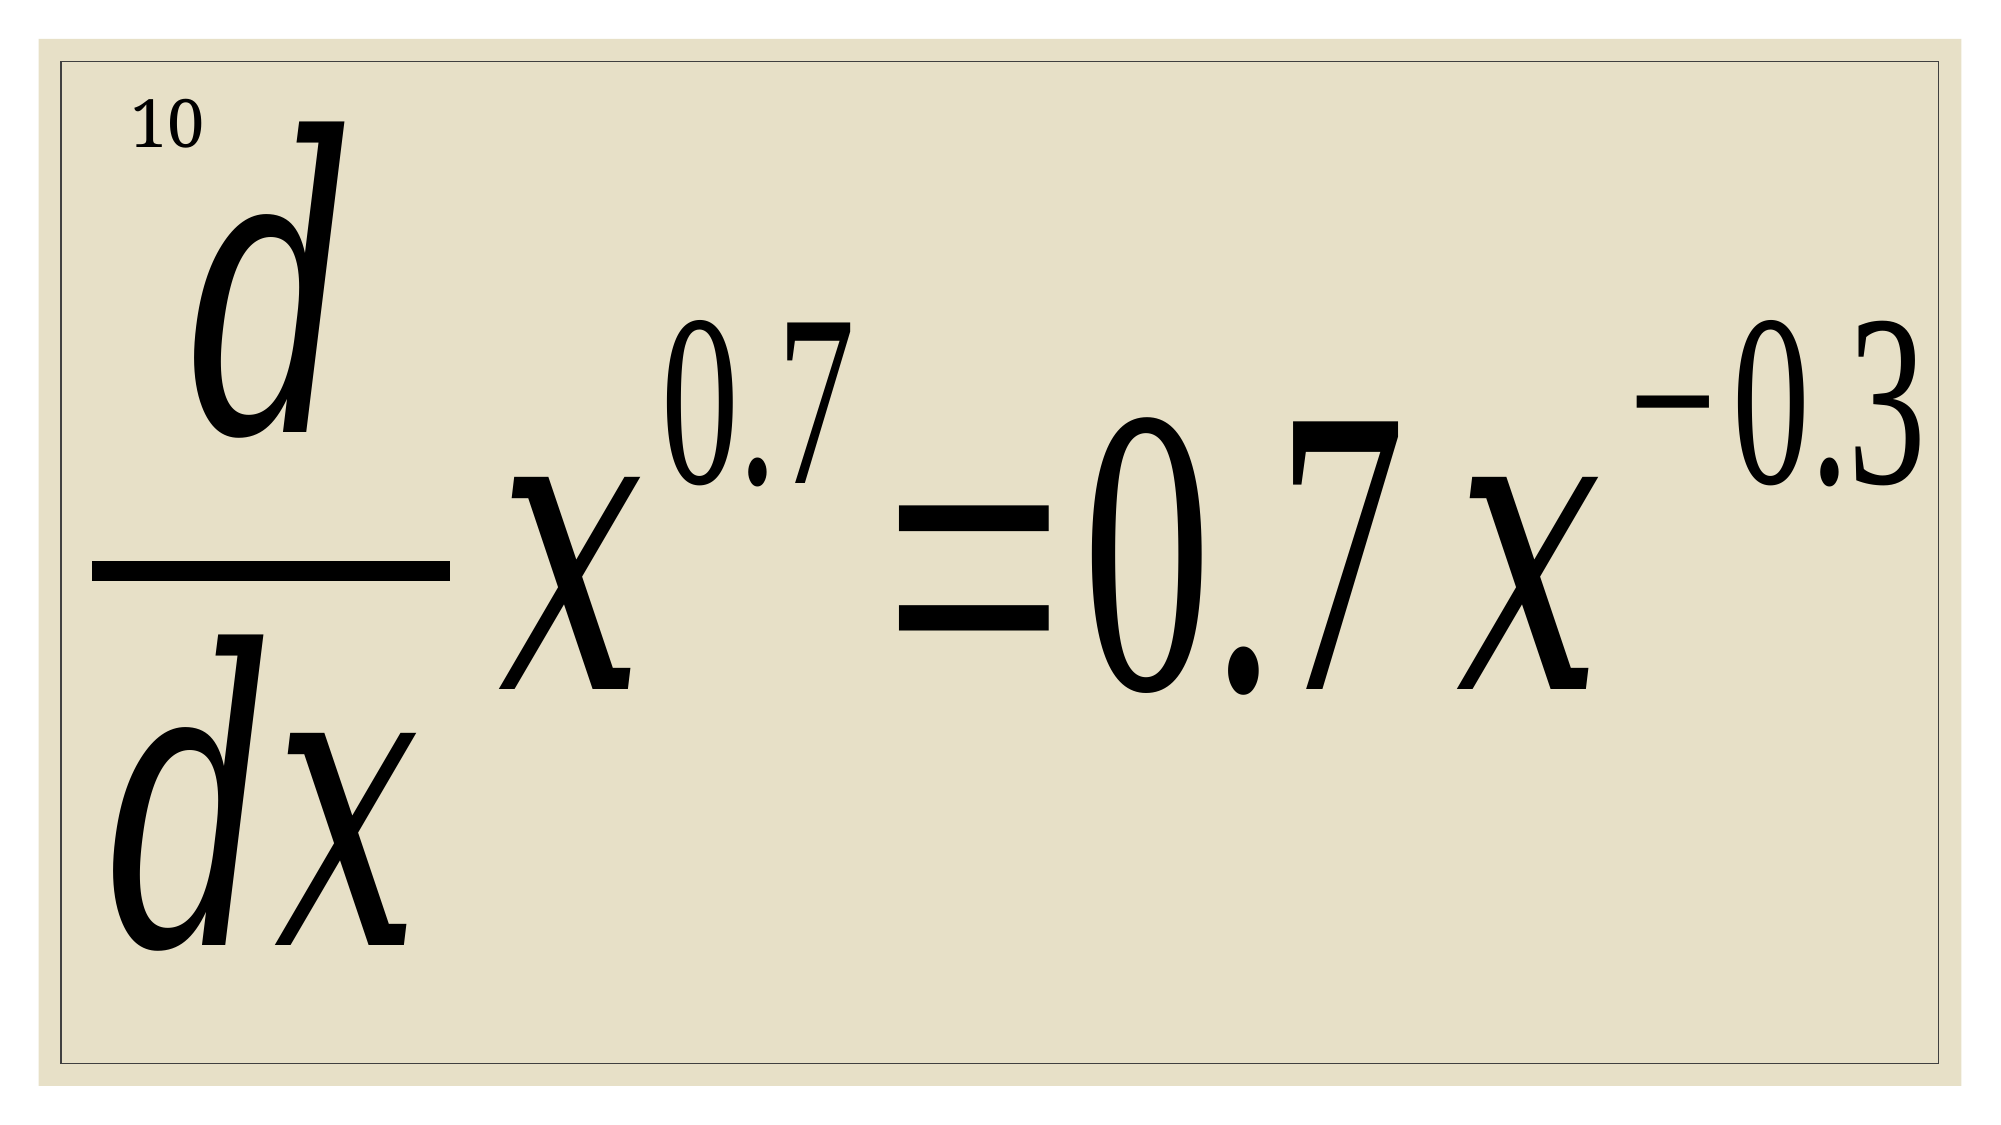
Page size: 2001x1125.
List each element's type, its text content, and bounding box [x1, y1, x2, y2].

text_box 10 [115, 73, 263, 169]
